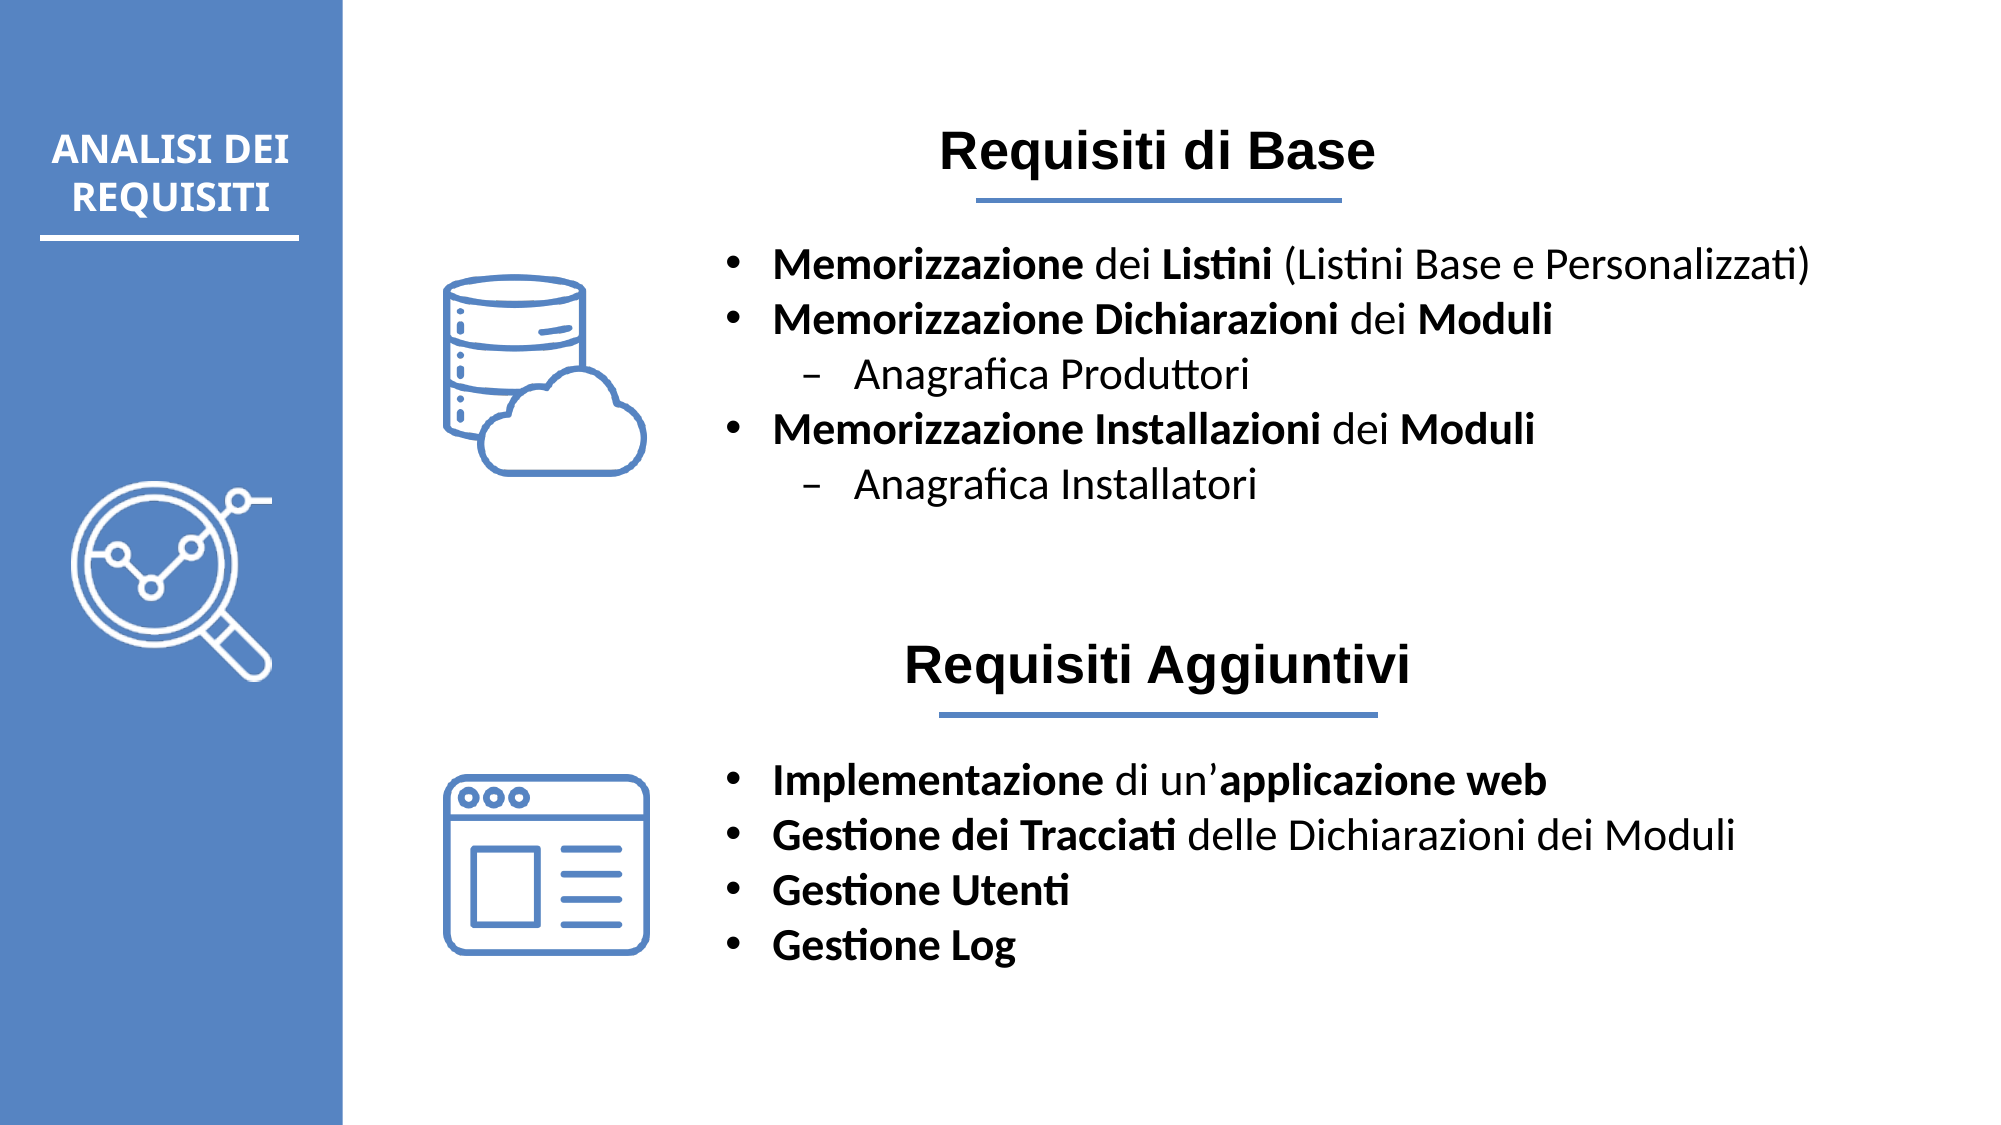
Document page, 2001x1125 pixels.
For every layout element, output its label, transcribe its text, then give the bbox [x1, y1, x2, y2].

text_box Requisiti Aggiuntivi [890, 621, 1428, 702]
picture [71, 481, 272, 682]
text_box ANALISI DEI REQUISITI [0, 116, 358, 227]
text_box Memorizzazione dei Listini (Listini Base e Personalizzati) Memorizzazione Dichiarazioni dei Moduli – Anagrafica Produttori Memorizzazione Installazioni dei Moduli – Anagrafica Installatori [710, 226, 1942, 572]
picture [443, 774, 650, 981]
text_box Implementazione di un’applicazione web Gestione dei Tracciati delle Dichiarazioni dei Moduli Gestione Utenti Gestione Log [710, 742, 1861, 978]
text_box [0, 0, 344, 116]
text_box [0, 227, 344, 1125]
text_box Requisiti di Base [925, 107, 1393, 188]
picture [443, 272, 650, 478]
